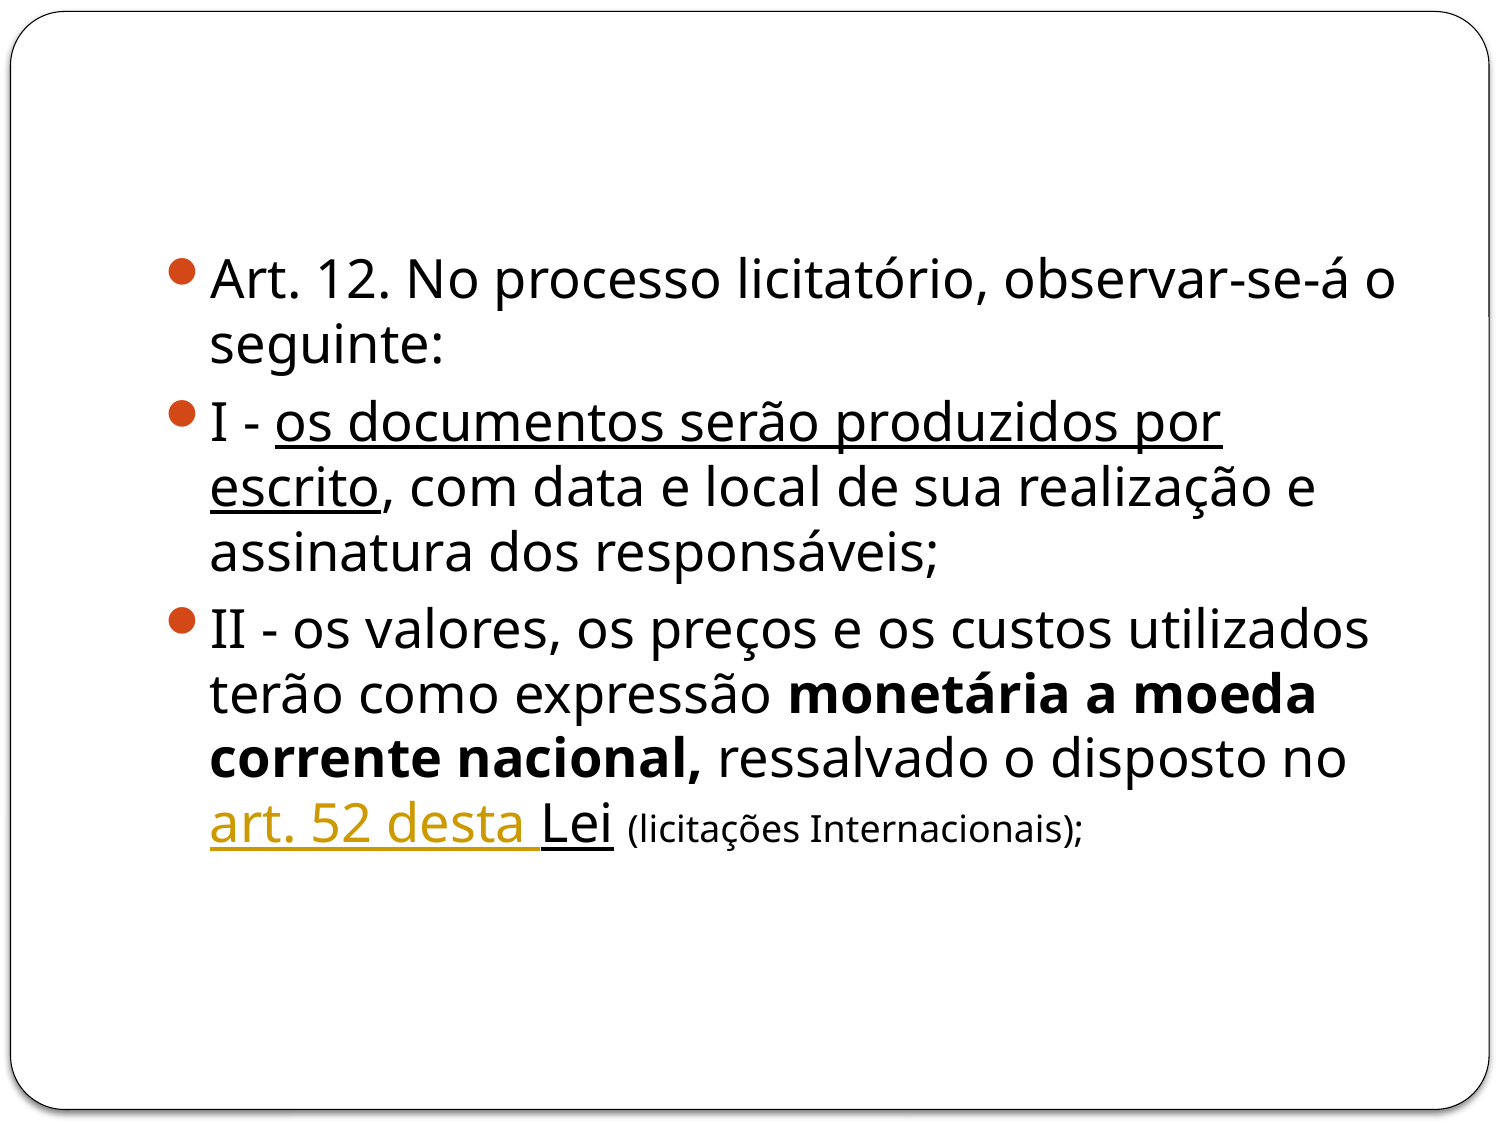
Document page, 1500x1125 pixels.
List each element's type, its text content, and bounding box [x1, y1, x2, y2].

list Art. 12. No processo licitatório, observar-se-á o seguinte: I - os documentos serão produzidos por escrito, com data e local de sua realização e assinatura dos responsáveis; II - os valores, os preços e os custos utilizados terão como expressão monetária a moeda corrente nacional, ressalvado o disposto no art. 52 desta Lei (licitações Internacionais); [150, 237, 1425, 988]
